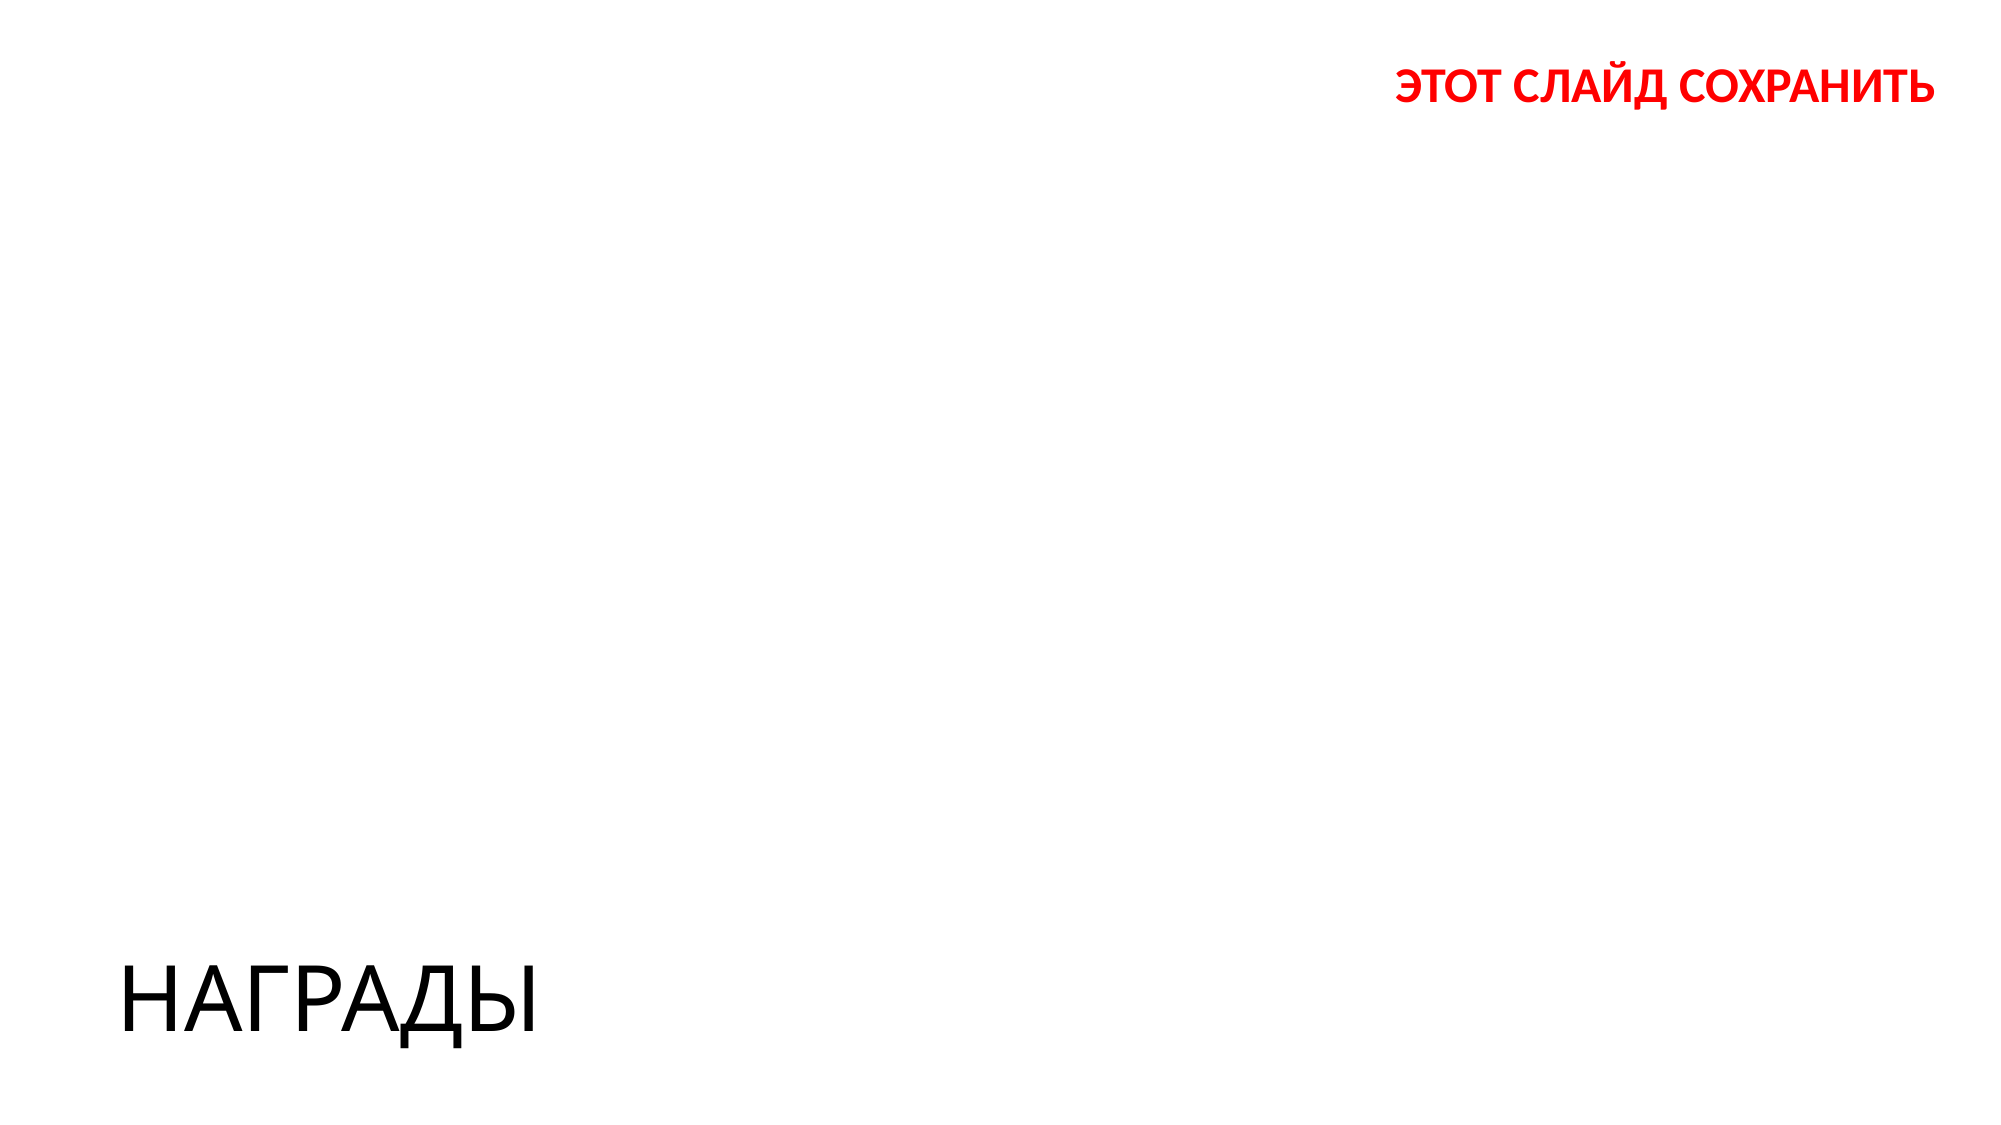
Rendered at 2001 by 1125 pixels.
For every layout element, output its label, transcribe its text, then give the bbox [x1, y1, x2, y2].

text_box ЭТОТ СЛАЙД СОХРАНИТЬ [1380, 45, 1959, 120]
title НАГРАДЫ [101, 893, 1827, 1111]
